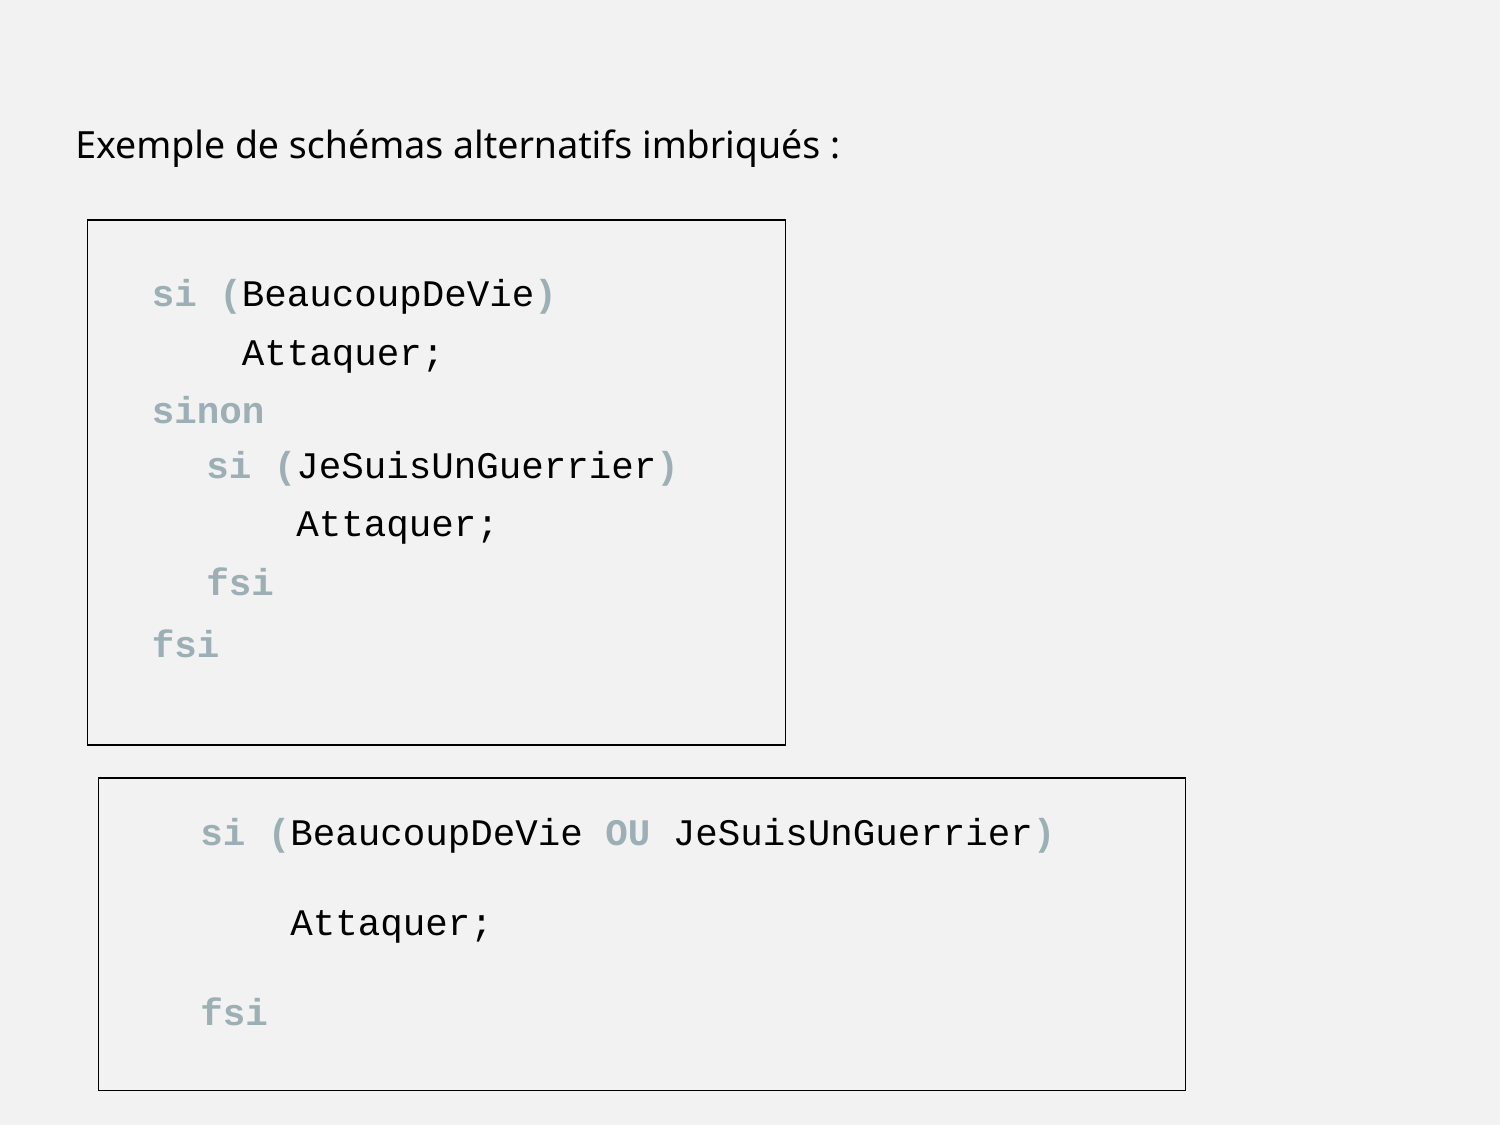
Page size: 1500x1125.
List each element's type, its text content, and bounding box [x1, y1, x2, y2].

text_box Exemple de schémas alternatifs imbriqués : [60, 113, 856, 174]
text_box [98, 777, 1186, 1091]
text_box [87, 219, 786, 746]
